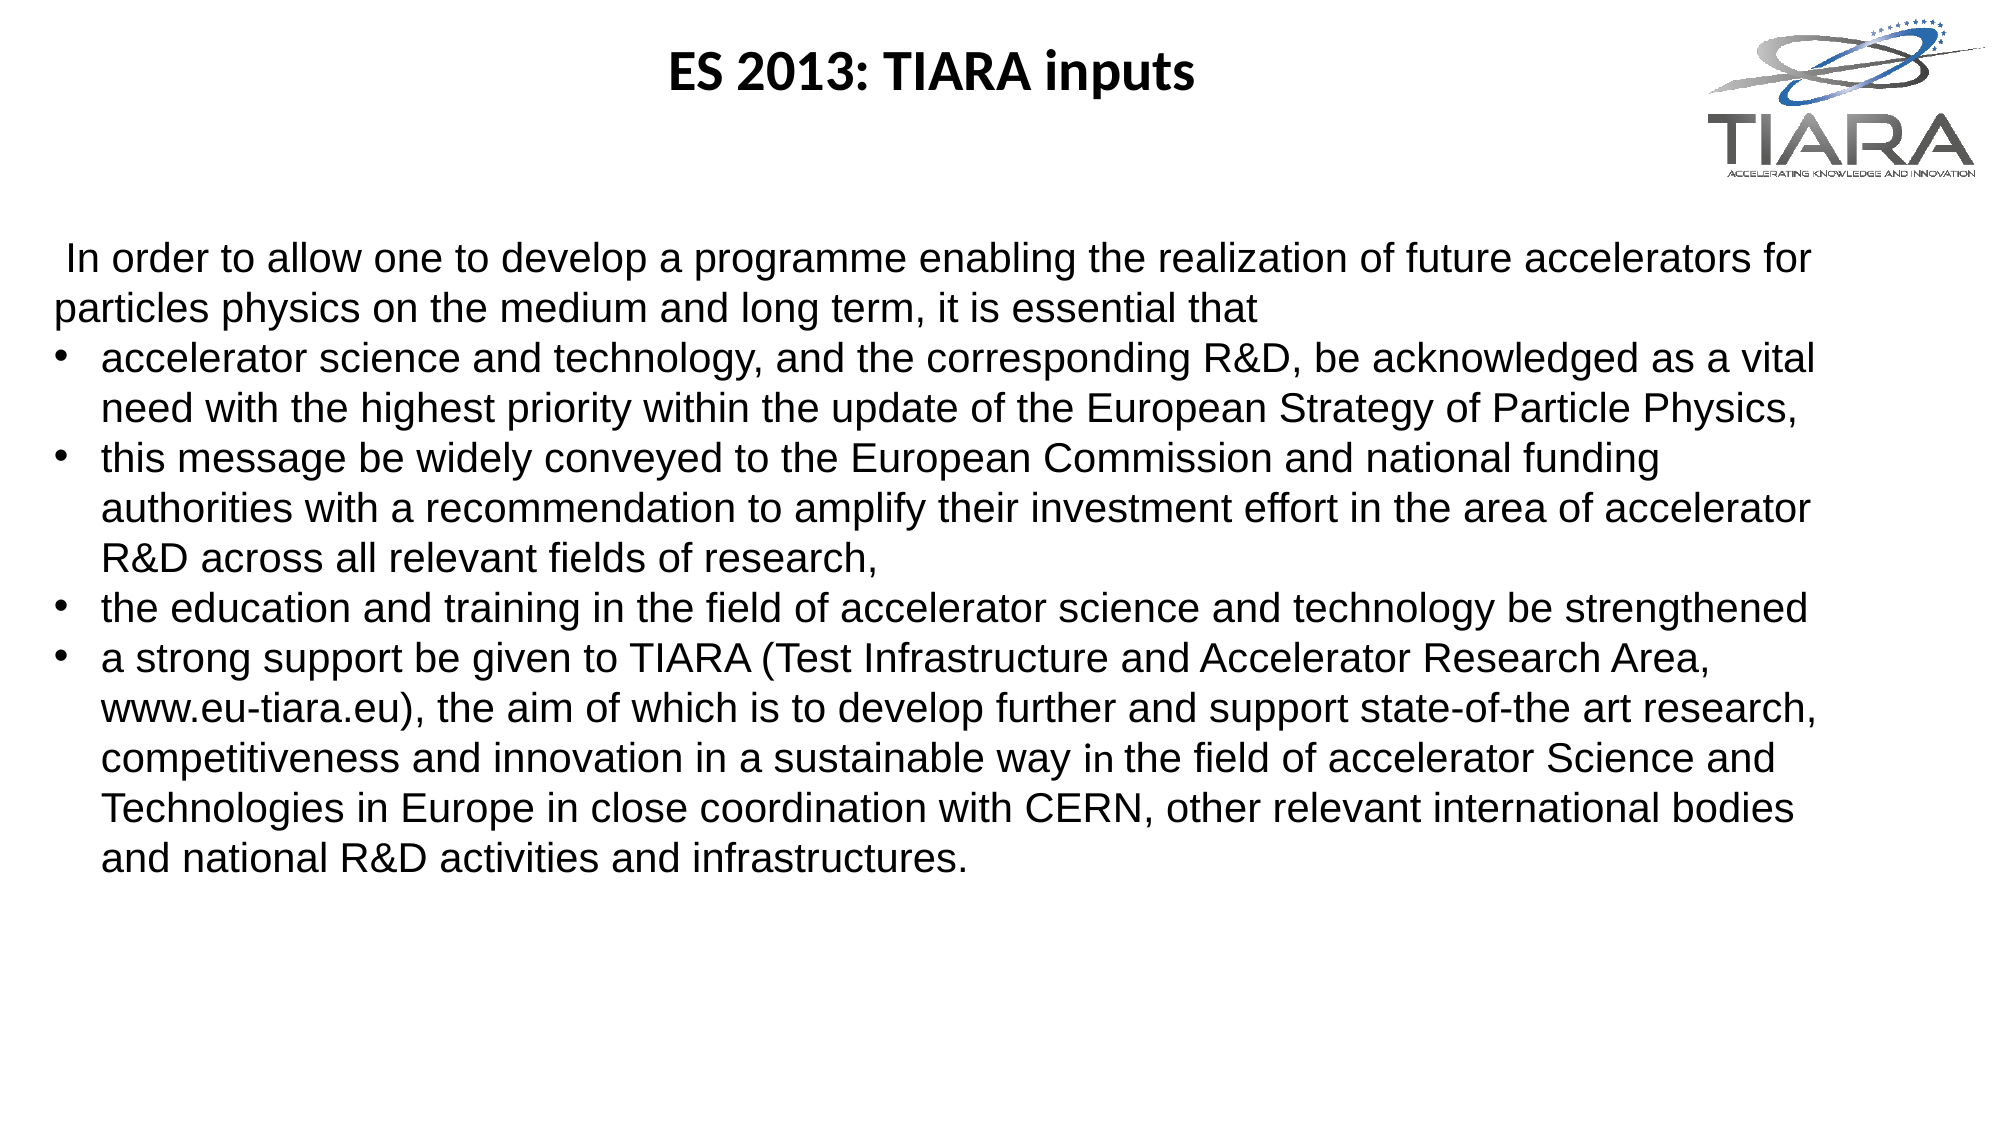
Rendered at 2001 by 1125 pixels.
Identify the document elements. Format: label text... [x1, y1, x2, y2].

text_box In order to allow one to develop a programme enabling the realization of future accelerators for particles physics on the medium and long term, it is essential that accelerator science and technology, and the corresponding R&D, be acknowledged as a vital need with the highest priority within the update of the European Strategy of Particle Physics, this message be widely conveyed to the European Commission and national funding authorities with a recommendation to amplify their investment effort in the area of accelerator R&D across all relevant fields of research, the education and training in the field of accelerator science and technology be strengthened a strong support be given to TIARA (Test Infrastructure and Accelerator Research Area, www.eu-tiara.eu), the aim of which is to develop further and support state-of-the art research, competitiveness and innovation in a sustainable way in the field of accelerator Science and Technologies in Europe in close coordination with CERN, other relevant international bodies and national R&D activities and infrastructures. [39, 172, 1868, 888]
text_box ES 2013: TIARA inputs [653, 24, 1377, 110]
picture [1695, 7, 2000, 189]
